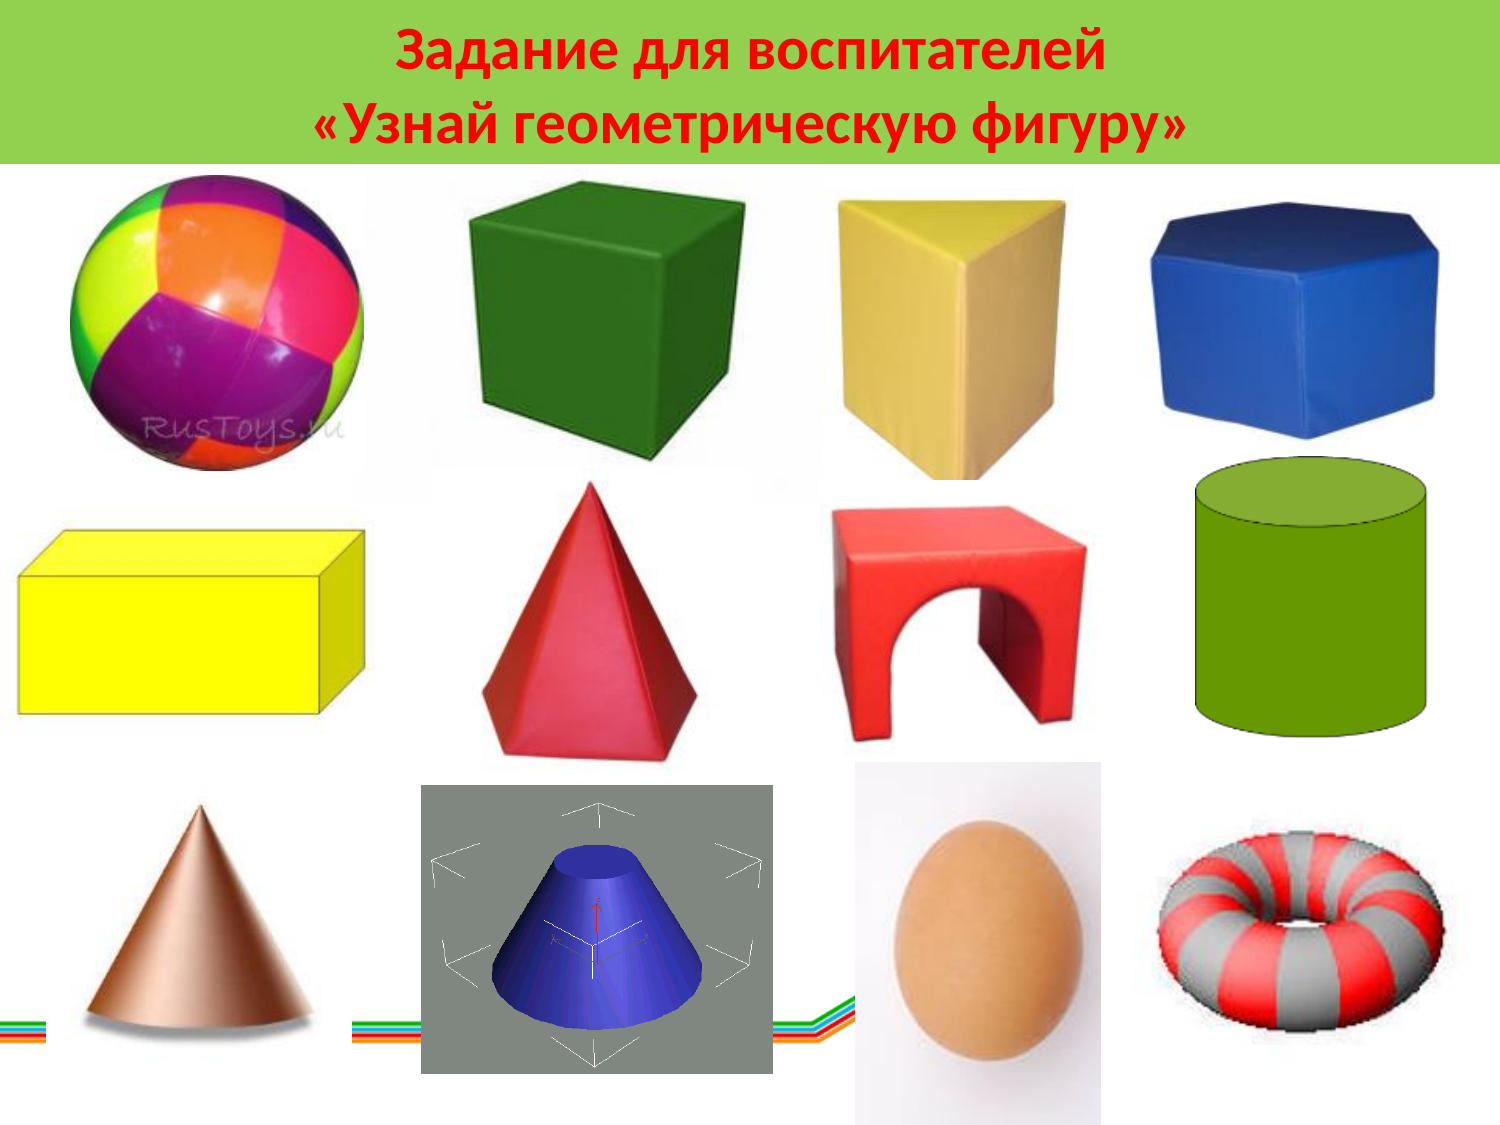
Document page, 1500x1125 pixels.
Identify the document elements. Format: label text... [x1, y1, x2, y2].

title Задание для воспитателей «Узнай геометрическую фигуру» [0, 0, 1500, 165]
picture [0, 152, 1500, 1125]
